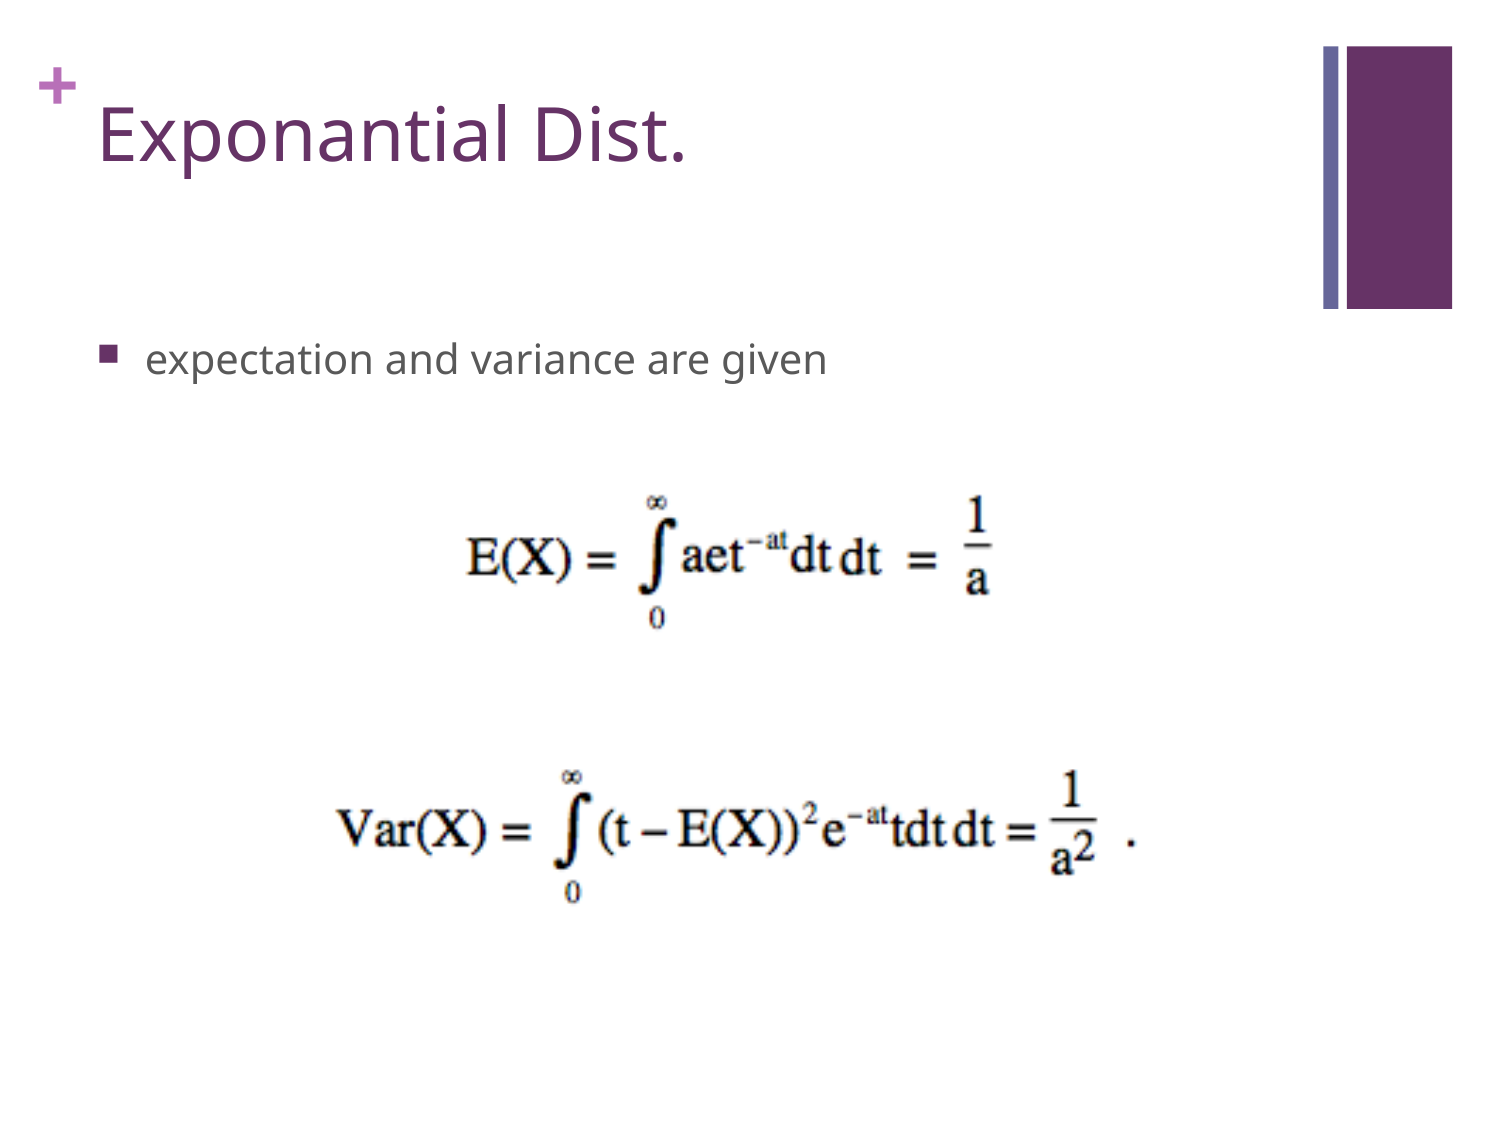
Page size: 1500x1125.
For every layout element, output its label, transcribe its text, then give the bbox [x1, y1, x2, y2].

list expectation and variance are given [81, 324, 1322, 1005]
title Exponantial Dist. [81, 79, 1322, 263]
picture [115, 402, 1211, 970]
